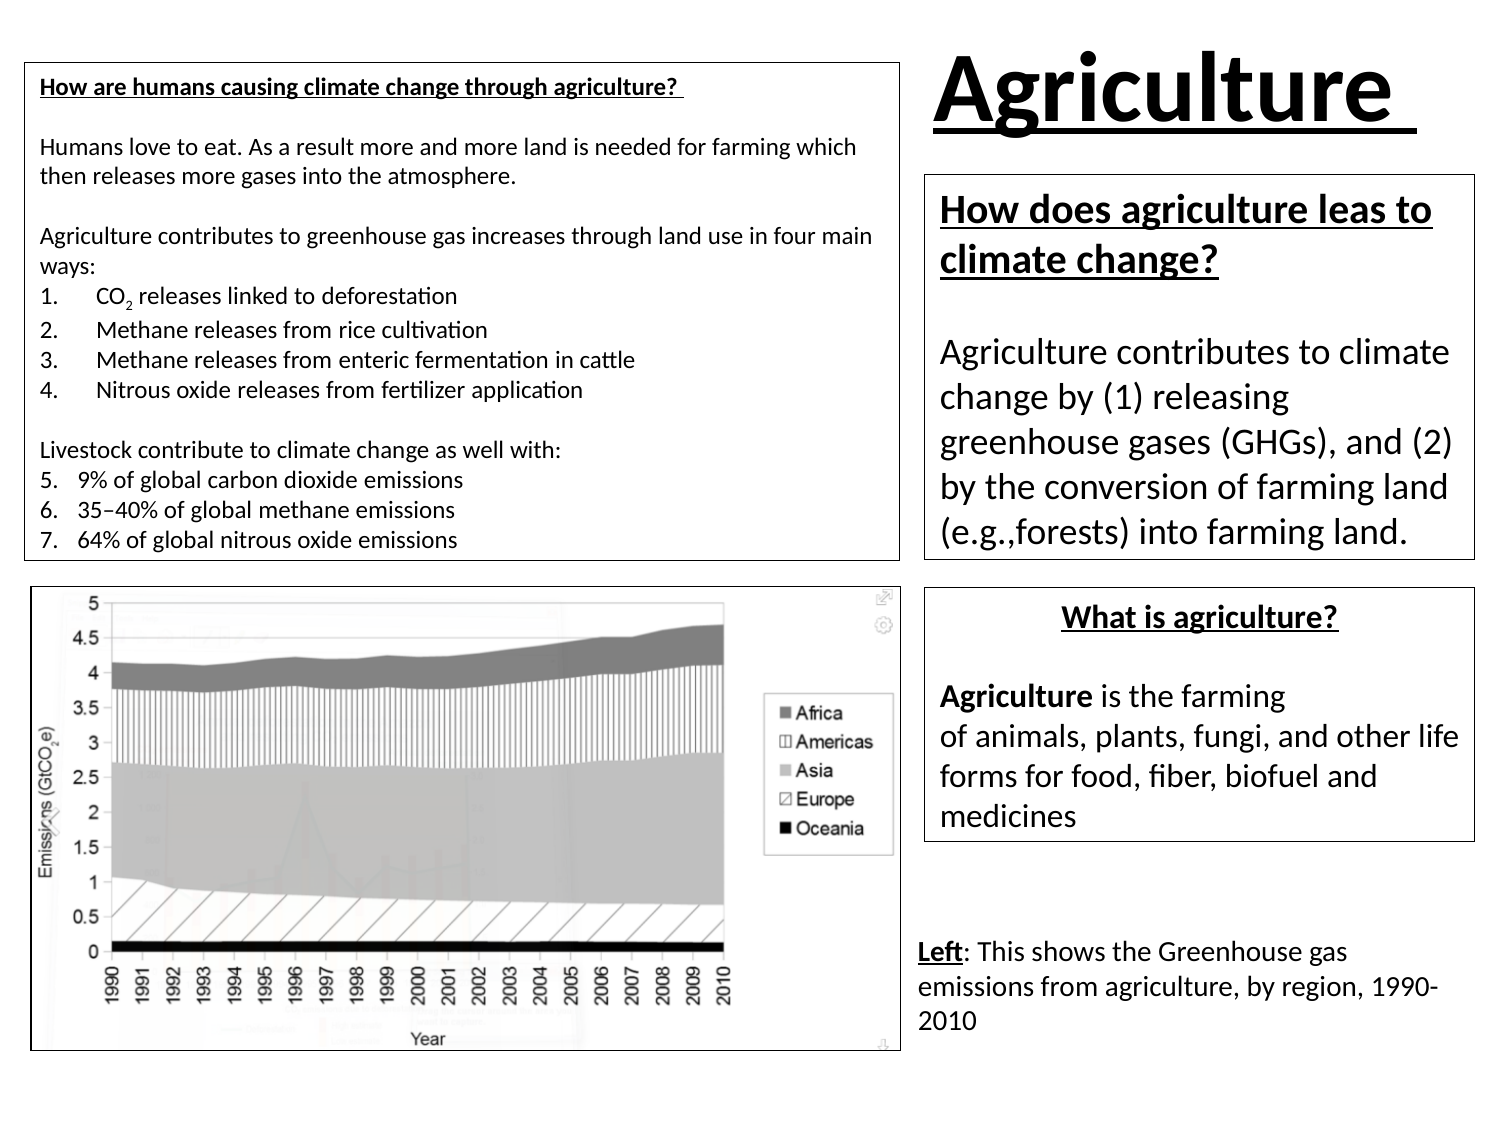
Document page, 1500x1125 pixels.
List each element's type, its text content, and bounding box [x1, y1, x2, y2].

title Agriculture [500, 0, 1500, 175]
text_box How does agriculture leas to climate change? Agriculture contributes to climate change by (1) releasing greenhouse gases (GHGs), and (2) by the conversion of farming land (e.g.,forests) into farming land. [924, 174, 1475, 560]
picture [31, 587, 901, 1051]
text_box What is agriculture? Agriculture is the farming of animals, plants, fungi, and other life forms for food, fiber, biofuel and medicines [924, 587, 1475, 842]
text_box How are humans causing climate change through agriculture? Humans love to eat. As a result more and more land is needed for farming which then releases more gases into the atmosphere. Agriculture contributes to greenhouse gas increases through land use in four main ways: CO2 releases linked to deforestation Methane releases from rice cultivation Methane releases from enteric fermentation in cattle Nitrous oxide releases from fertilizer application Livestock contribute to climate change as well with: 9% of global carbon dioxide emissions 35–40% of global methane emissions 64% of global nitrous oxide emissions [24, 62, 900, 561]
text_box Left: This shows the Greenhouse gas emissions from agriculture, by region, 1990-2010 [905, 924, 1475, 1045]
